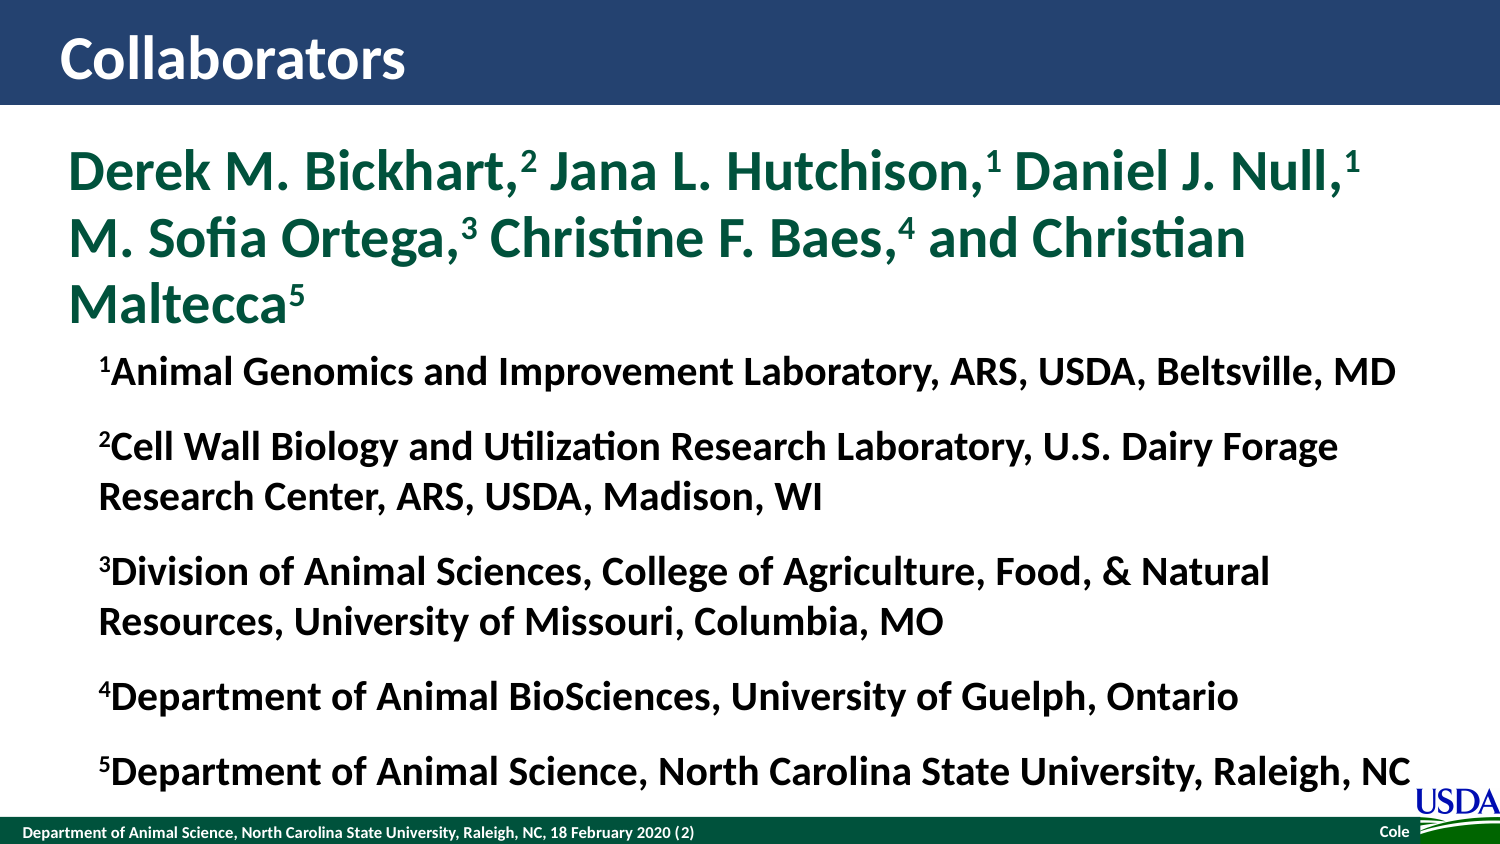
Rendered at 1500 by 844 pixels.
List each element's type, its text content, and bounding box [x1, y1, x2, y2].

list Derek M. Bickhart,2 Jana L. Hutchison,1 Daniel J. Null,1 M. Sofia Ortega,3 Christine F. Baes,4 and Christian Maltecca5 1Animal Genomics and Improvement Laboratory, ARS, USDA, Beltsville, MD 2Cell Wall Biology and Utilization Research Laboratory, U.S. Dairy Forage Research Center, ARS, USDA, Madison, WI 3Division of Animal Sciences, College of Agriculture, Food, & Natural Resources, University of Missouri, Columbia, MO 4Department of Animal BioSciences, University of Guelph, Ontario 5Department of Animal Science, North Carolina State University, Raleigh, NC [68, 135, 1413, 736]
title Collaborators [60, 15, 1440, 94]
picture [1416, 788, 1500, 844]
